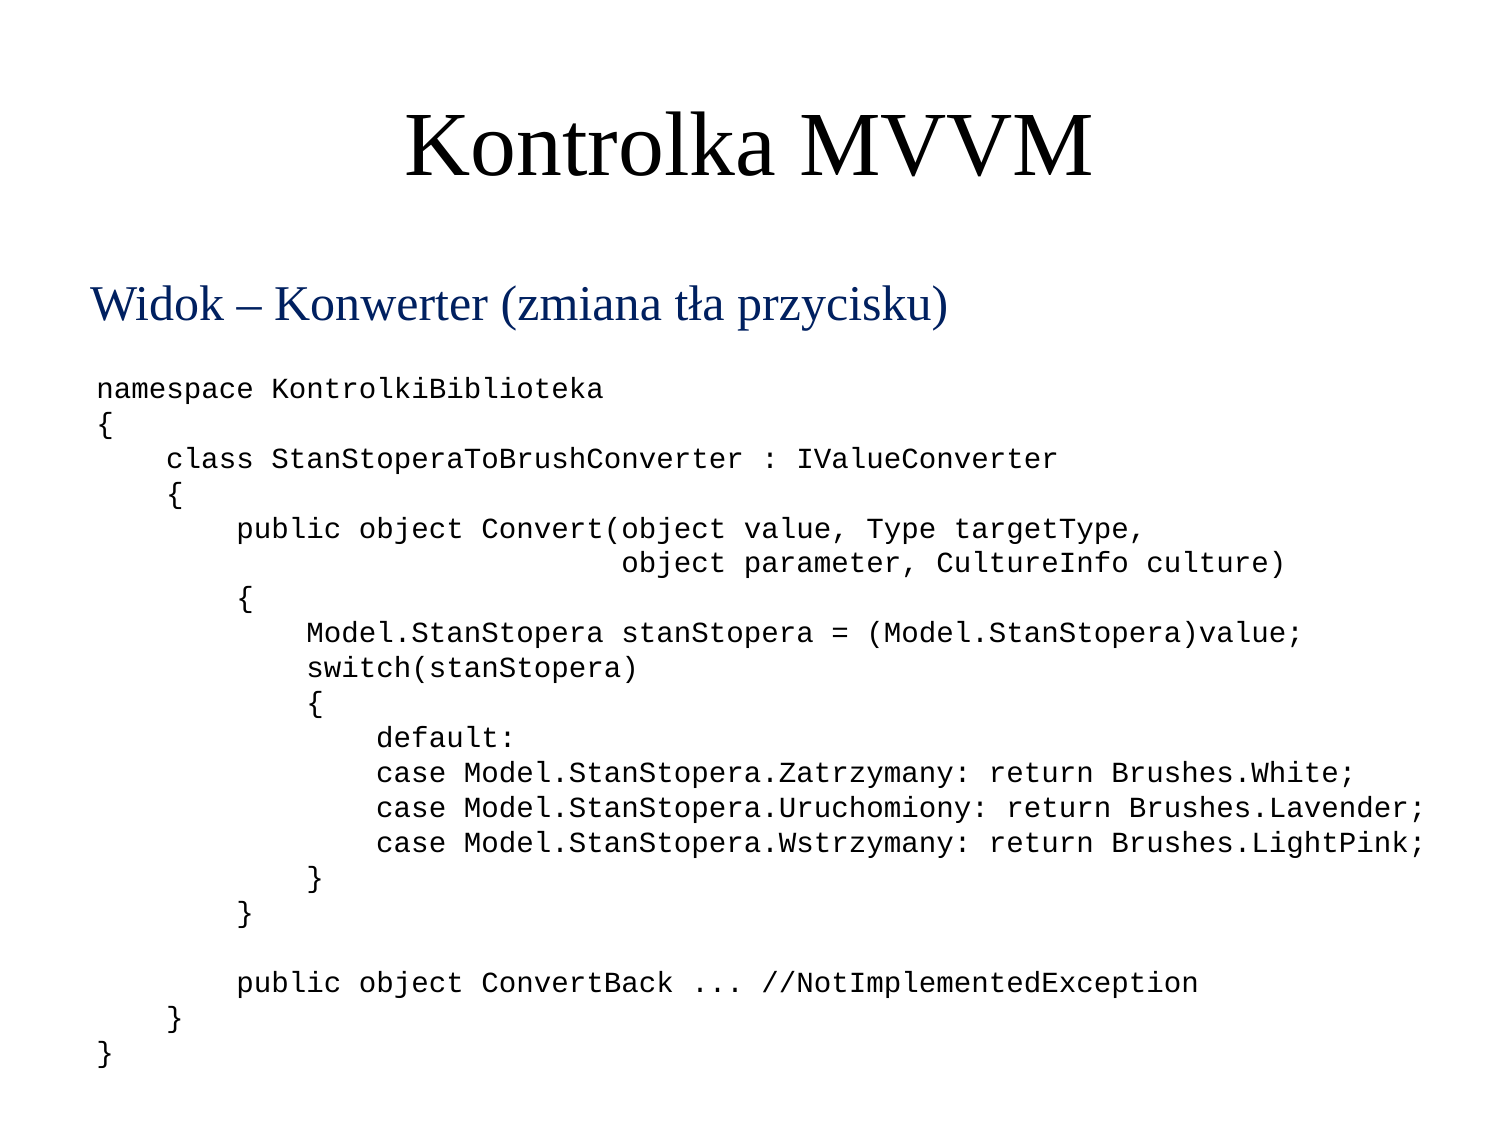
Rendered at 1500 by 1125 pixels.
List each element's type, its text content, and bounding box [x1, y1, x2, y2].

text_box namespace KontrolkiBiblioteka { class StanStoperaToBrushConverter : IValueConverter { public object Convert(object value, Type targetType, object parameter, CultureInfo culture) { Model.StanStopera stanStopera = (Model.StanStopera)value; switch(stanStopera) { default: case Model.StanStopera.Zatrzymany: return Brushes.White; case Model.StanStopera.Uruchomiony: return Brushes.Lavender; case Model.StanStopera.Wstrzymany: return Brushes.LightPink; } } public object ConvertBack ... //NotImplementedException } } [81, 361, 1442, 1076]
list Widok – Konwerter (zmiana tła przycisku) [75, 262, 1447, 339]
title Kontrolka MVVM [75, 45, 1425, 233]
